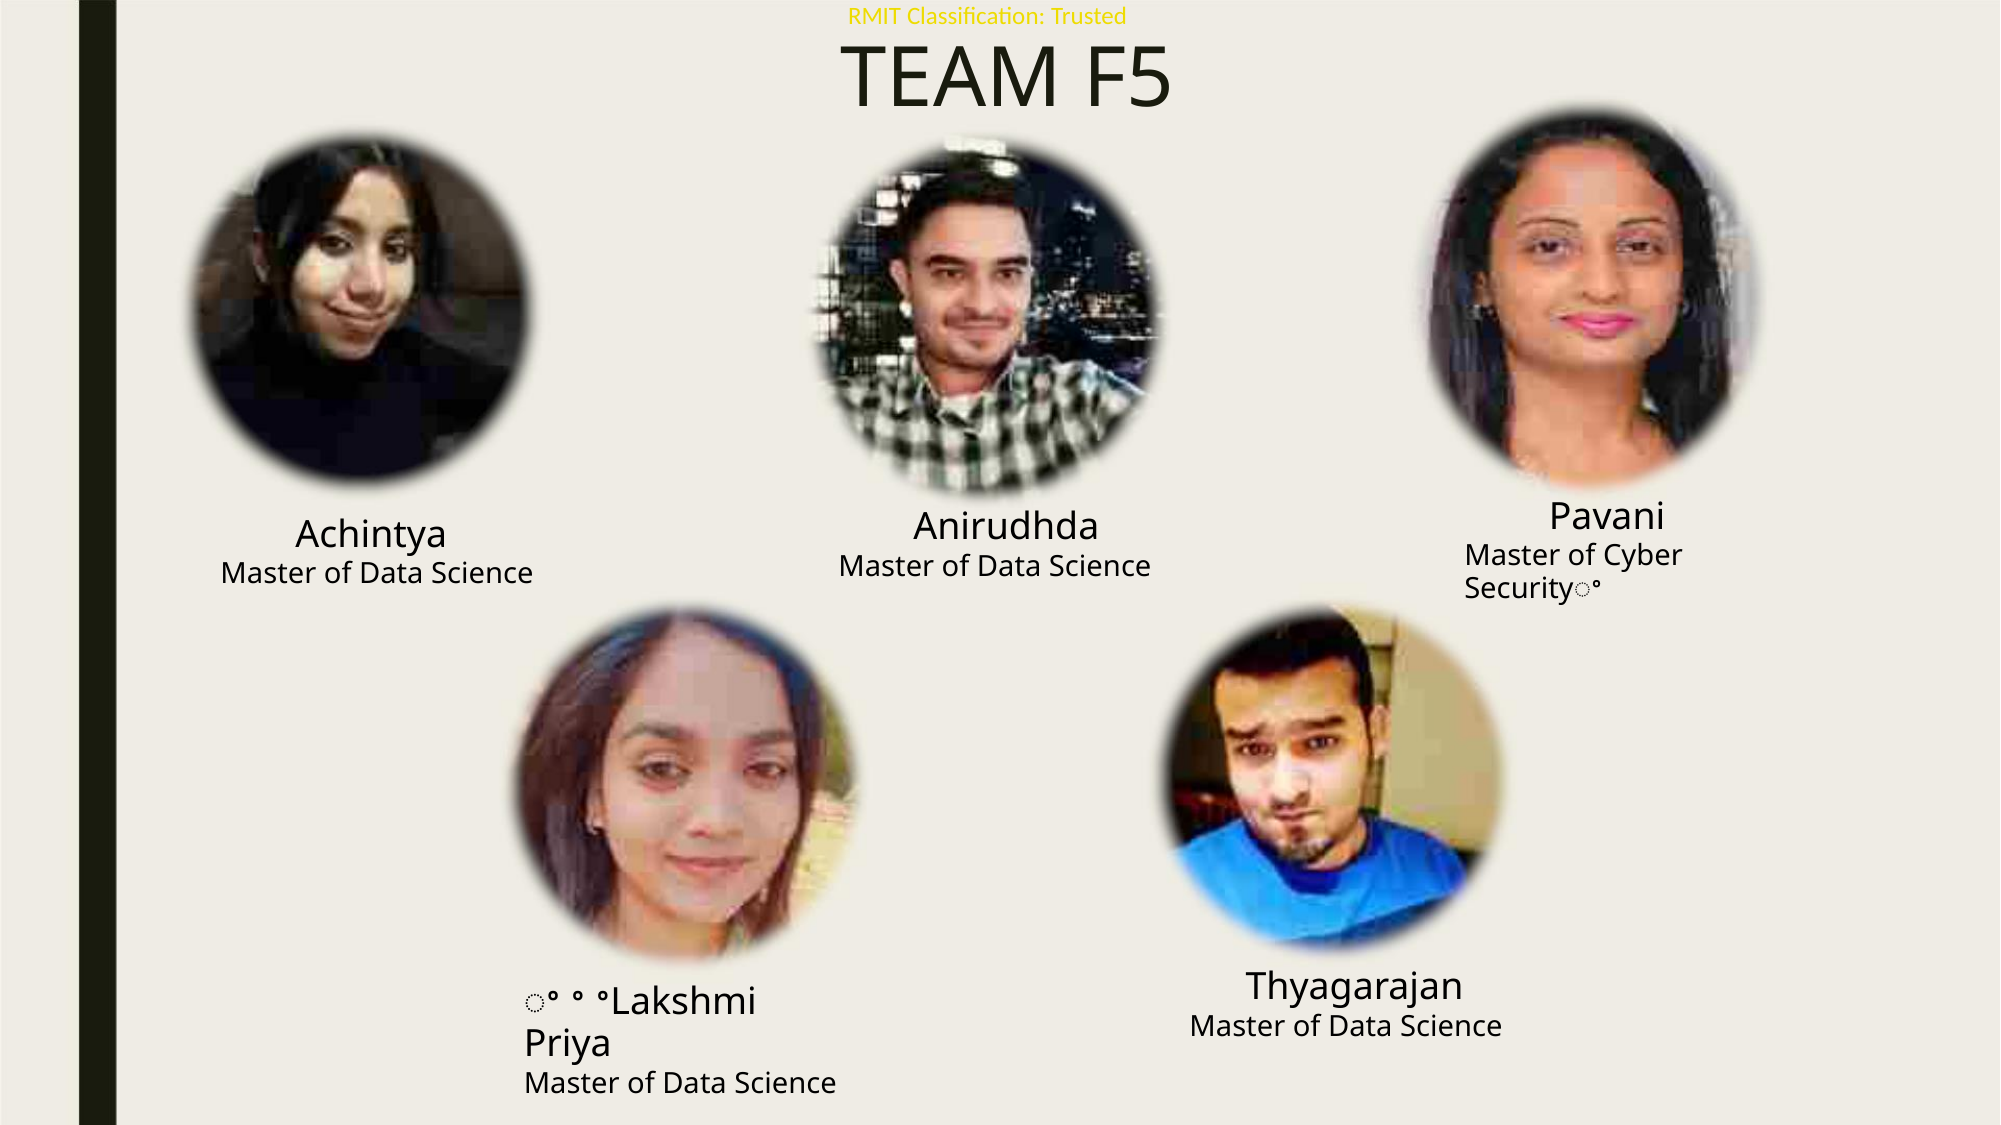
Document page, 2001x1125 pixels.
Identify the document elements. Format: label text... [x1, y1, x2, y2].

text_box Thyagarajan Master of Data Science [1189, 964, 1504, 1043]
text_box Achintya Master of Data Science [220, 512, 535, 590]
text_box ꢀ ꢀ ꢀLakshmi Priya Master of Data Science [523, 979, 838, 1100]
text_box [0, 0, 2000, 1125]
text_box RMIT Classification: Trusted TEAM F5 [840, 4, 1176, 123]
text_box Anirudhda Master of Data Science [838, 504, 1153, 583]
text_box Pavani Master of Cyber Securityꢀ [1464, 494, 1799, 605]
